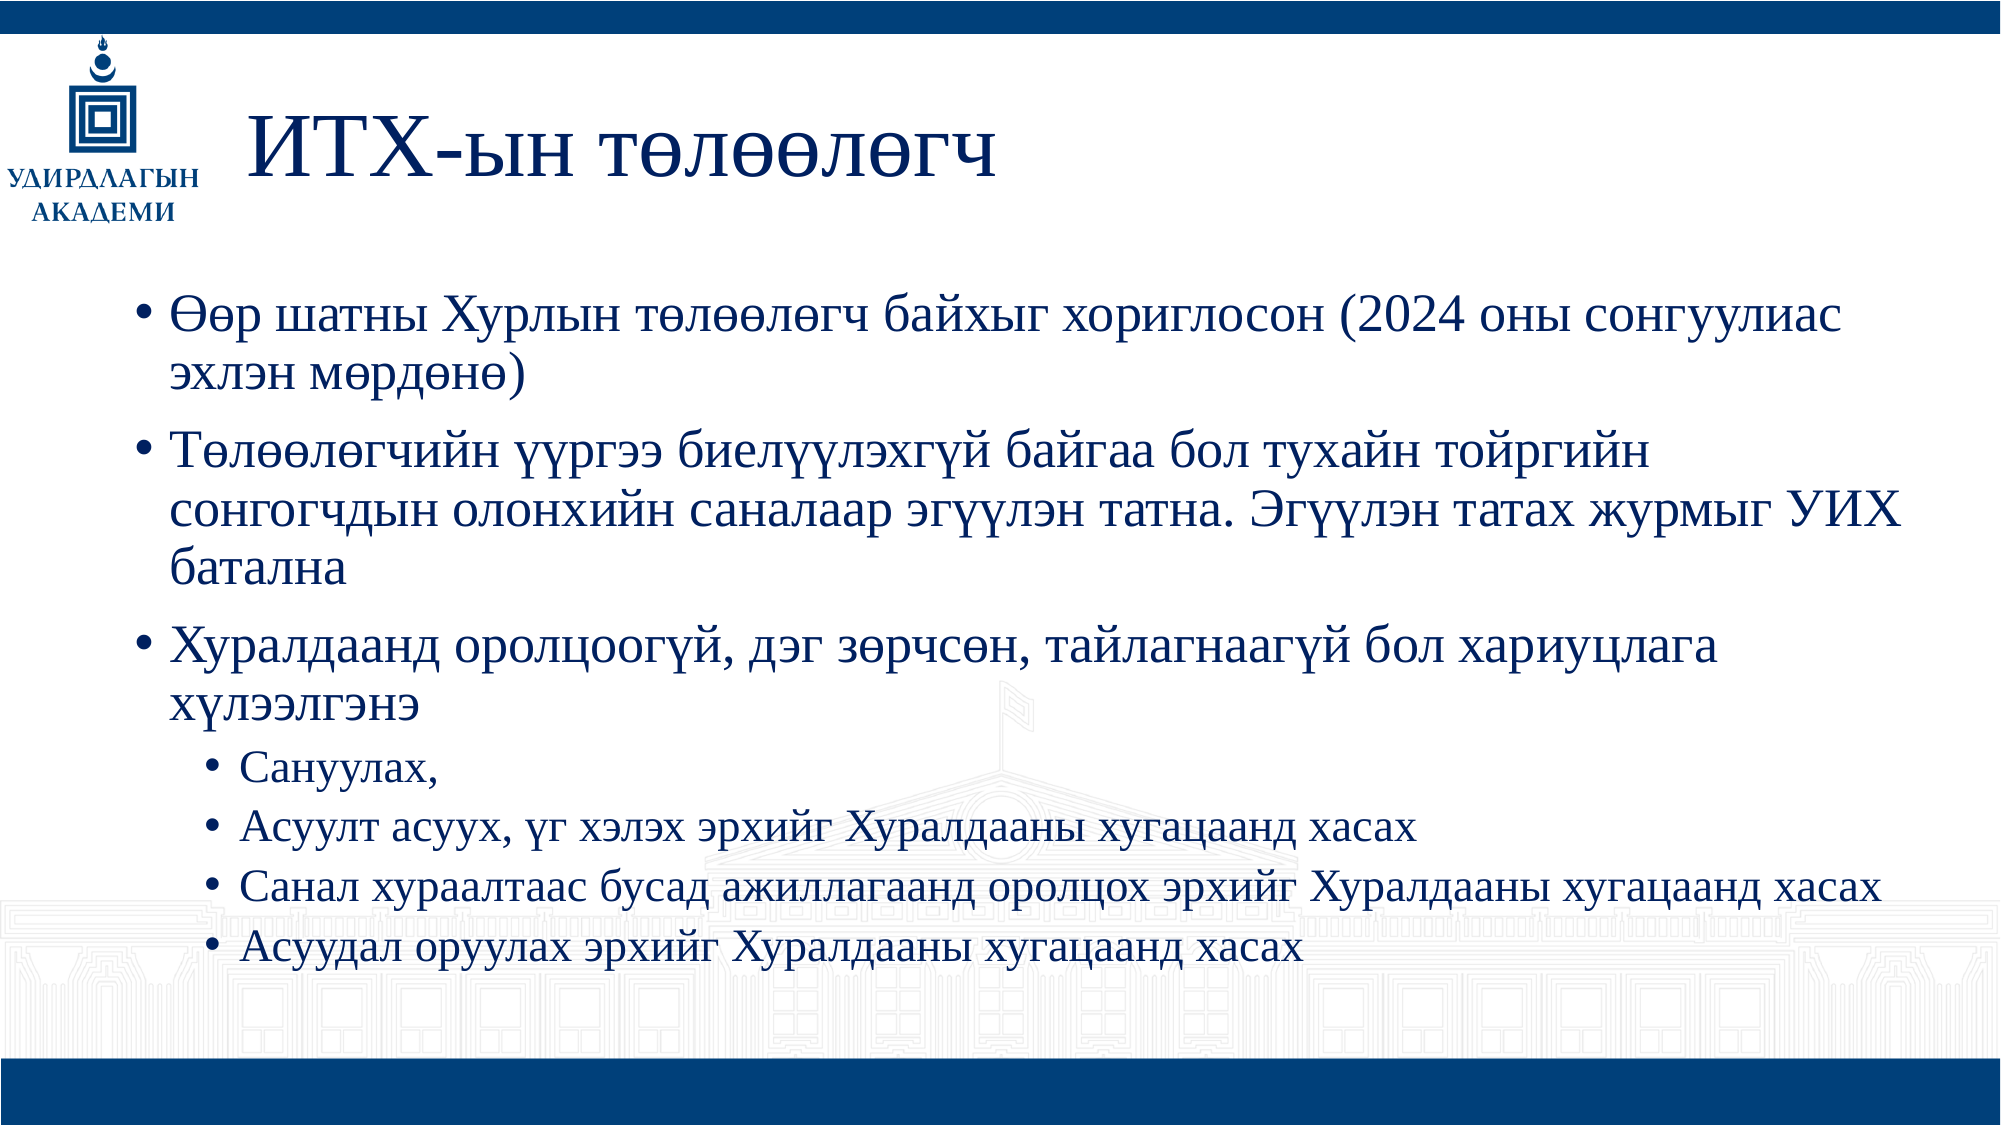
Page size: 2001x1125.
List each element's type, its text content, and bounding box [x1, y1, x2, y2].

picture [0, 0, 2001, 1125]
title ИТХ-ын төлөөлөгч [231, 59, 1926, 233]
list Өөр шатны Хурлын төлөөлөгч байхыг хориглосон (2024 оны сонгуулиас эхлэн мөрдөнө) Төлөөлөгчийн үүргээ биелүүлэхгүй байгаа бол тухайн тойргийн сонгогчдын олонхийн саналаар эгүүлэн татна. Эгүүлэн татах журмыг УИХ батална Хуралдаанд оролцоогүй, дэг зөрчсөн, тайлагнаагүй бол хариуцлага хүлээлгэнэ Сануулах, Асуулт асуух, үг хэлэх эрхийг Хуралдааны хугацаанд хасах Санал хураалтаас бусад ажиллагаанд оролцох эрхийг Хуралдааны хугацаанд хасах Асуудал оруулах эрхийг Хуралдааны хугацаанд хасах [119, 277, 1926, 1020]
